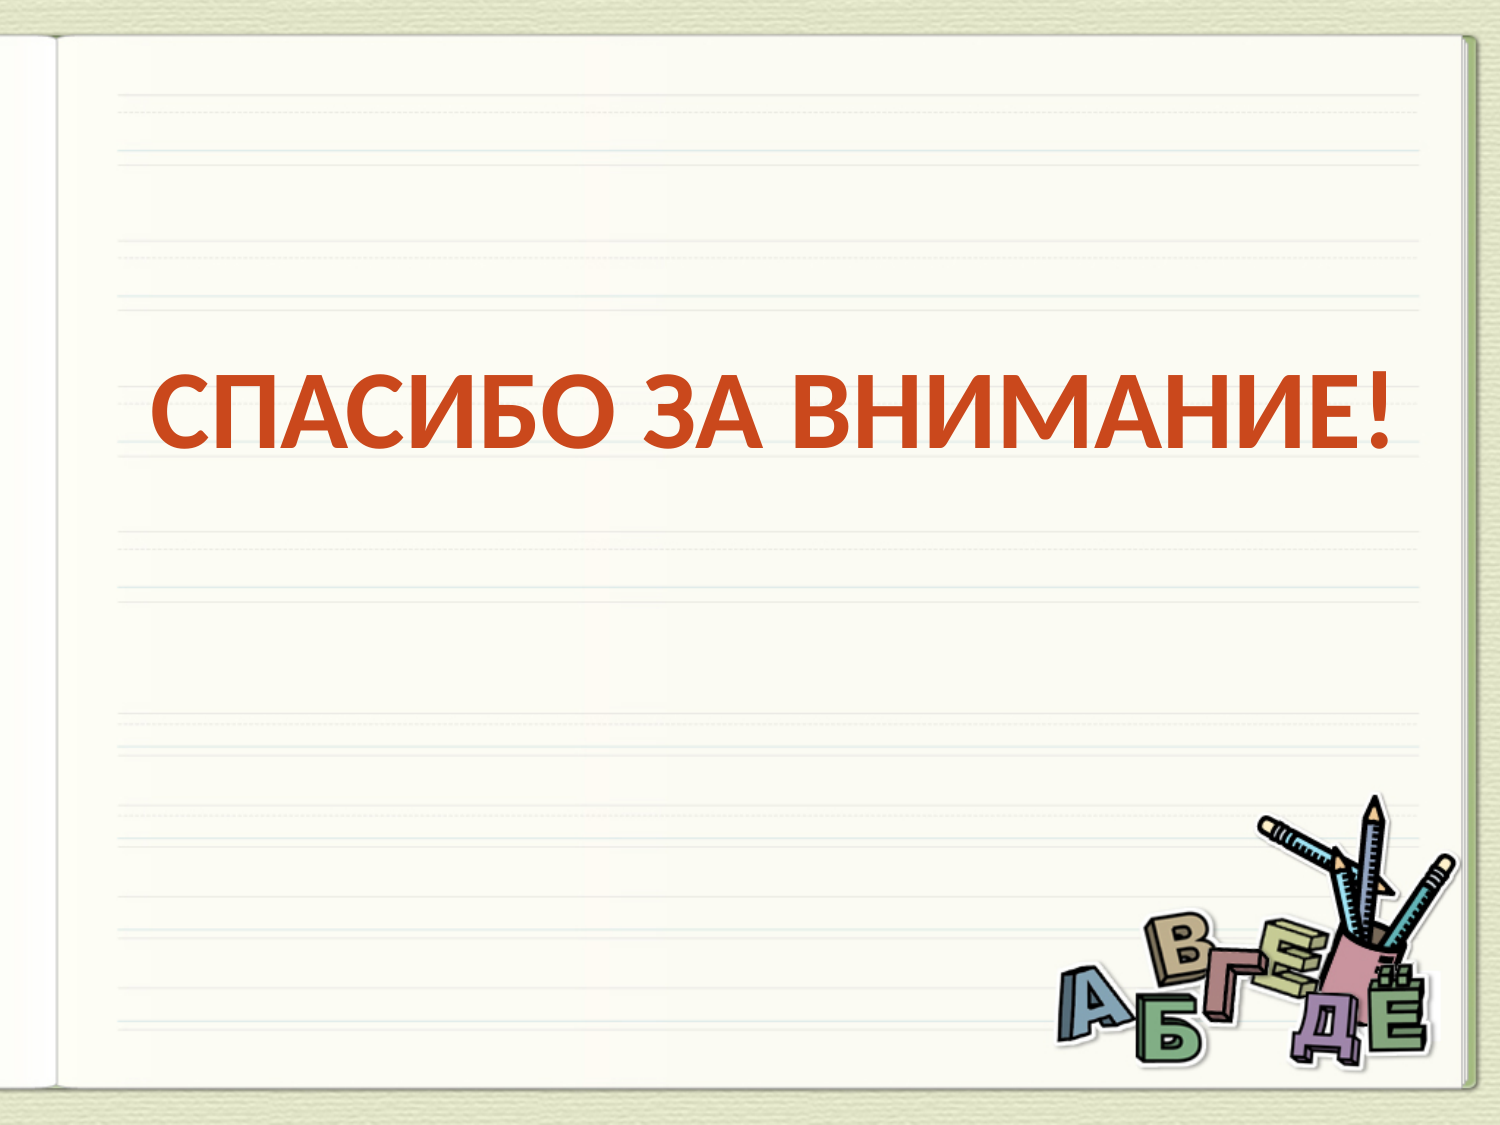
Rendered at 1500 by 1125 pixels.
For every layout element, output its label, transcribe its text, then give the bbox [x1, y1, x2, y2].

text_box Спасибо за внимание! [135, 328, 1415, 478]
picture [0, 0, 1500, 1125]
